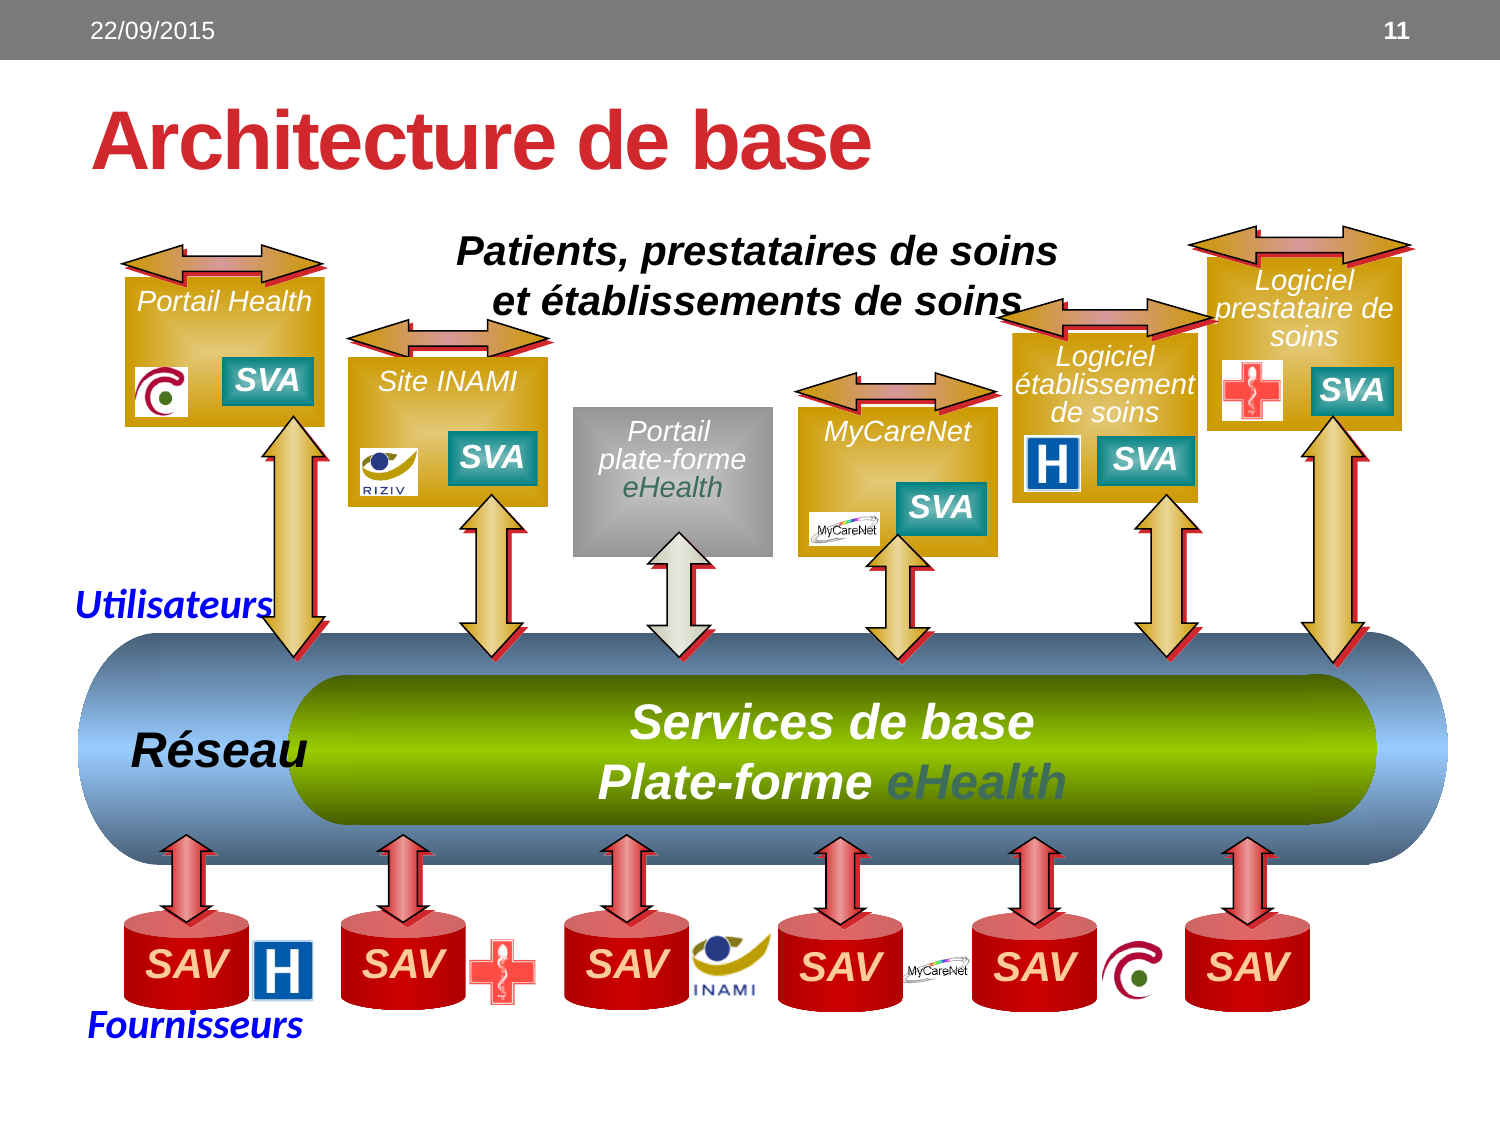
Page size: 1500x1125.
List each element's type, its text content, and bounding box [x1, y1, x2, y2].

text_box SAV [123, 910, 249, 1010]
text_box [295, 674, 353, 825]
text_box SAV [780, 913, 903, 1013]
text_box Réseau [115, 710, 324, 786]
text_box [122, 245, 323, 273]
text_box [161, 786, 1370, 865]
text_box [1185, 913, 1311, 940]
text_box SAV [564, 910, 686, 1010]
text_box [866, 534, 930, 660]
text_box SVA [447, 431, 538, 486]
text_box SVA [1097, 435, 1195, 486]
picture [899, 952, 971, 987]
text_box [647, 532, 711, 658]
text_box [1306, 673, 1378, 824]
text_box SVA [1310, 367, 1395, 417]
text_box [795, 372, 996, 411]
title Architecture de base [75, 54, 1425, 218]
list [687, 928, 774, 999]
slide_number 11 [1250, 3, 1425, 57]
text_box [161, 633, 1370, 711]
text_box [777, 913, 903, 940]
picture [1024, 435, 1081, 492]
text_box [340, 910, 465, 937]
text_box SAV [340, 910, 466, 1010]
text_box Fournisseurs [72, 989, 319, 1054]
text_box Portail plate-forme eHealth [572, 407, 773, 558]
text_box [1301, 416, 1365, 663]
text_box [460, 494, 523, 658]
text_box [1222, 837, 1273, 925]
picture [1222, 359, 1284, 422]
text_box [601, 834, 652, 923]
text_box Logiciel prestataire de soins [1207, 256, 1403, 432]
text_box Patients, prestataires de soins et établissements de soins [570, 211, 946, 337]
text_box [378, 834, 429, 923]
text_box Services de base Plate-forme eHealth [353, 675, 1311, 825]
text_box Logiciel établissement de soins [1012, 332, 1198, 504]
text_box SVA [895, 482, 988, 536]
text_box Site INAMI [347, 357, 548, 508]
text_box [972, 913, 1098, 940]
text_box [1135, 494, 1198, 658]
text_box [125, 910, 248, 937]
text_box [1366, 631, 1448, 864]
text_box [565, 911, 690, 937]
text_box [815, 837, 866, 925]
picture [250, 938, 315, 1004]
picture [468, 937, 538, 1007]
text_box [348, 319, 549, 357]
text_box [1009, 837, 1060, 925]
text_box [997, 298, 1213, 337]
picture [359, 447, 419, 497]
text_box [262, 435, 325, 658]
text_box [77, 634, 161, 865]
text_box Utilisateurs [59, 568, 274, 634]
picture [1101, 941, 1167, 1001]
text_box [161, 834, 212, 923]
text_box [1189, 226, 1410, 264]
text_box SAV [972, 913, 1098, 1013]
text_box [124, 276, 325, 428]
text_box MyCareNet [797, 407, 998, 558]
picture [808, 512, 881, 546]
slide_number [75, 3, 550, 57]
text_box SAV [1185, 913, 1311, 1013]
